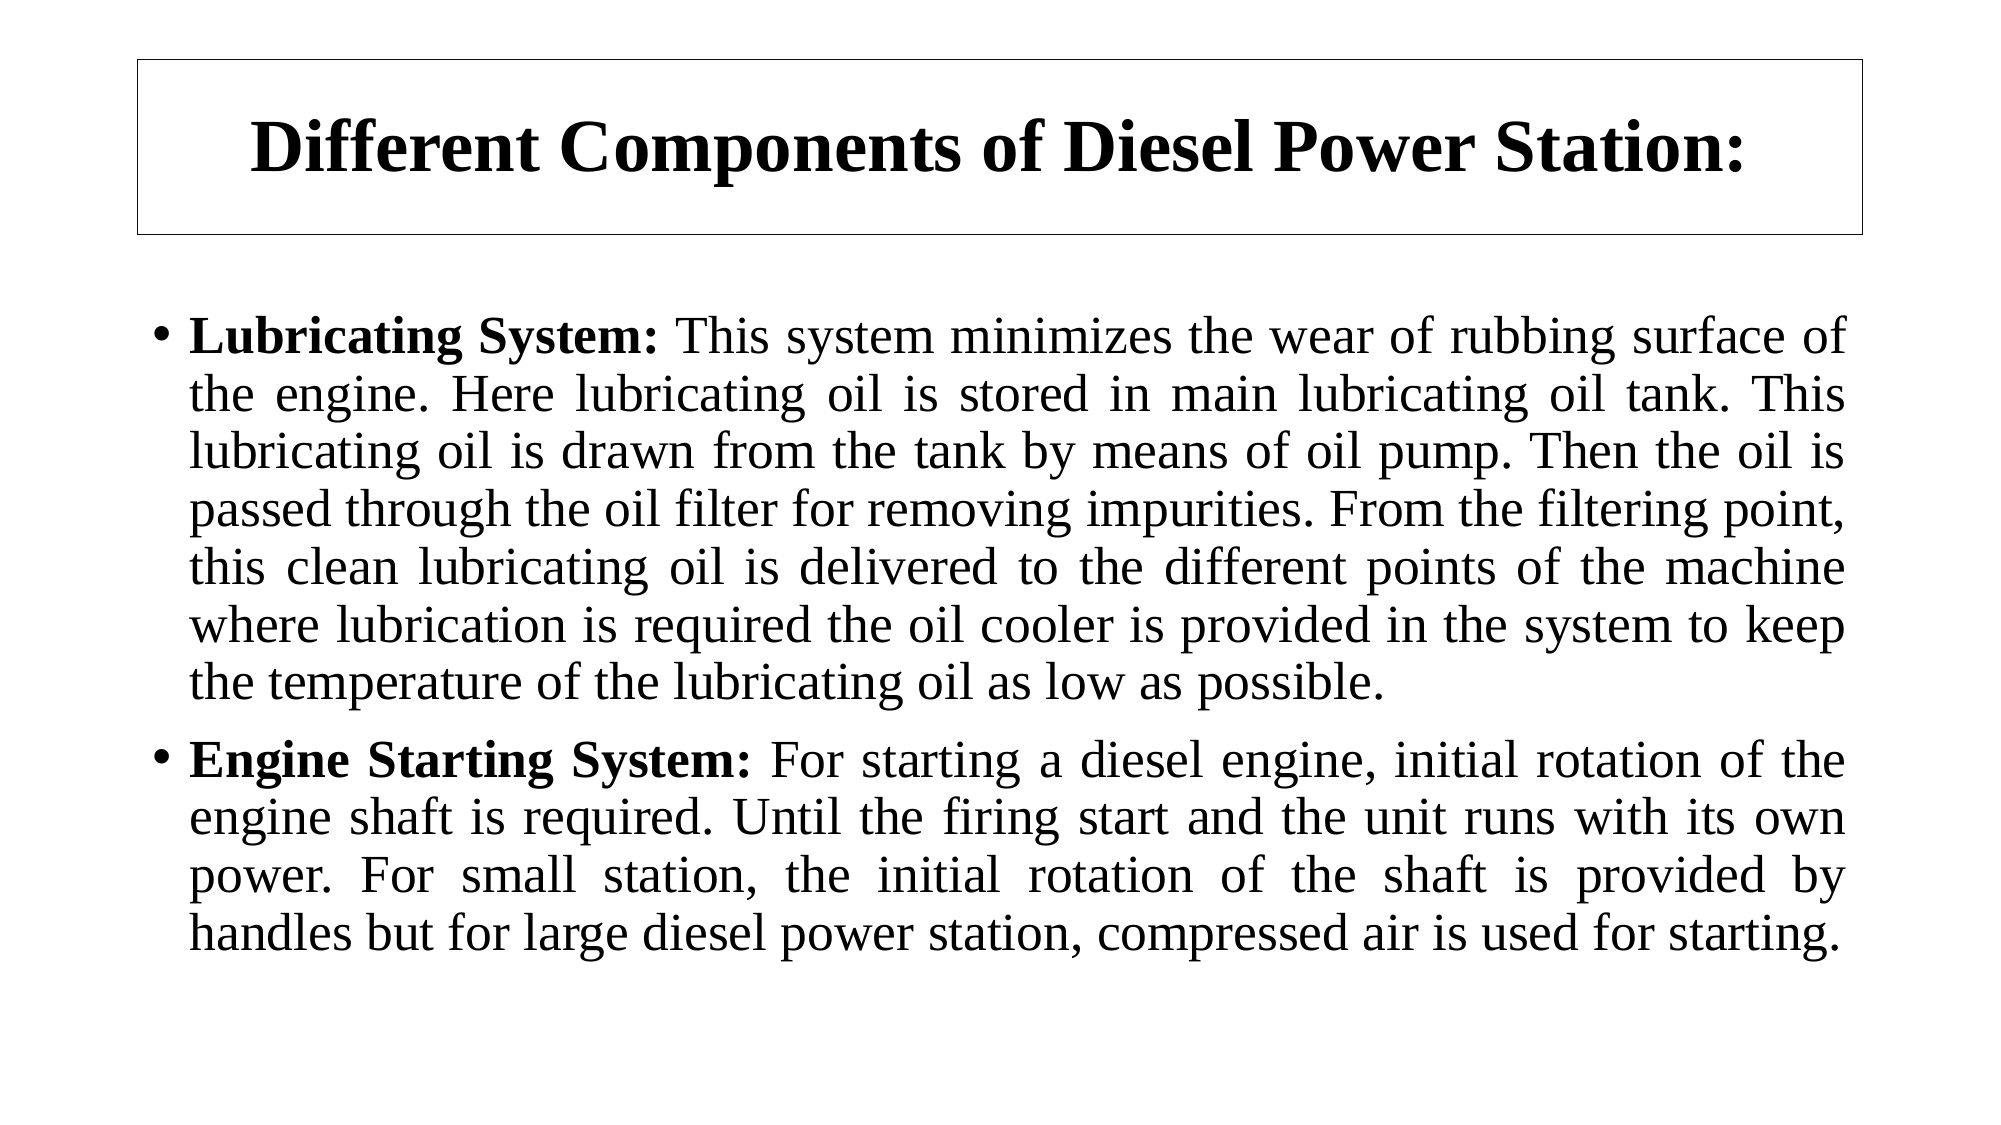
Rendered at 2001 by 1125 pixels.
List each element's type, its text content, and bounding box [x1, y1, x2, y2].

title Different Components of Diesel Power Station: [137, 59, 1863, 235]
list Lubricating System: This system minimizes the wear of rubbing surface of the engine. Here lubricating oil is stored in main lubricating oil tank. This lubricating oil is drawn from the tank by means of oil pump. Then the oil is passed through the oil filter for removing impurities. From the filtering point, this clean lubricating oil is delivered to the different points of the machine where lubrication is required the oil cooler is provided in the system to keep the temperature of the lubricating oil as low as possible. Engine Starting System: For starting a diesel engine, initial rotation of the engine shaft is required. Until the firing start and the unit runs with its own power. For small station, the initial rotation of the shaft is provided by handles but for large diesel power station, compressed air is used for starting. [137, 299, 1863, 1014]
